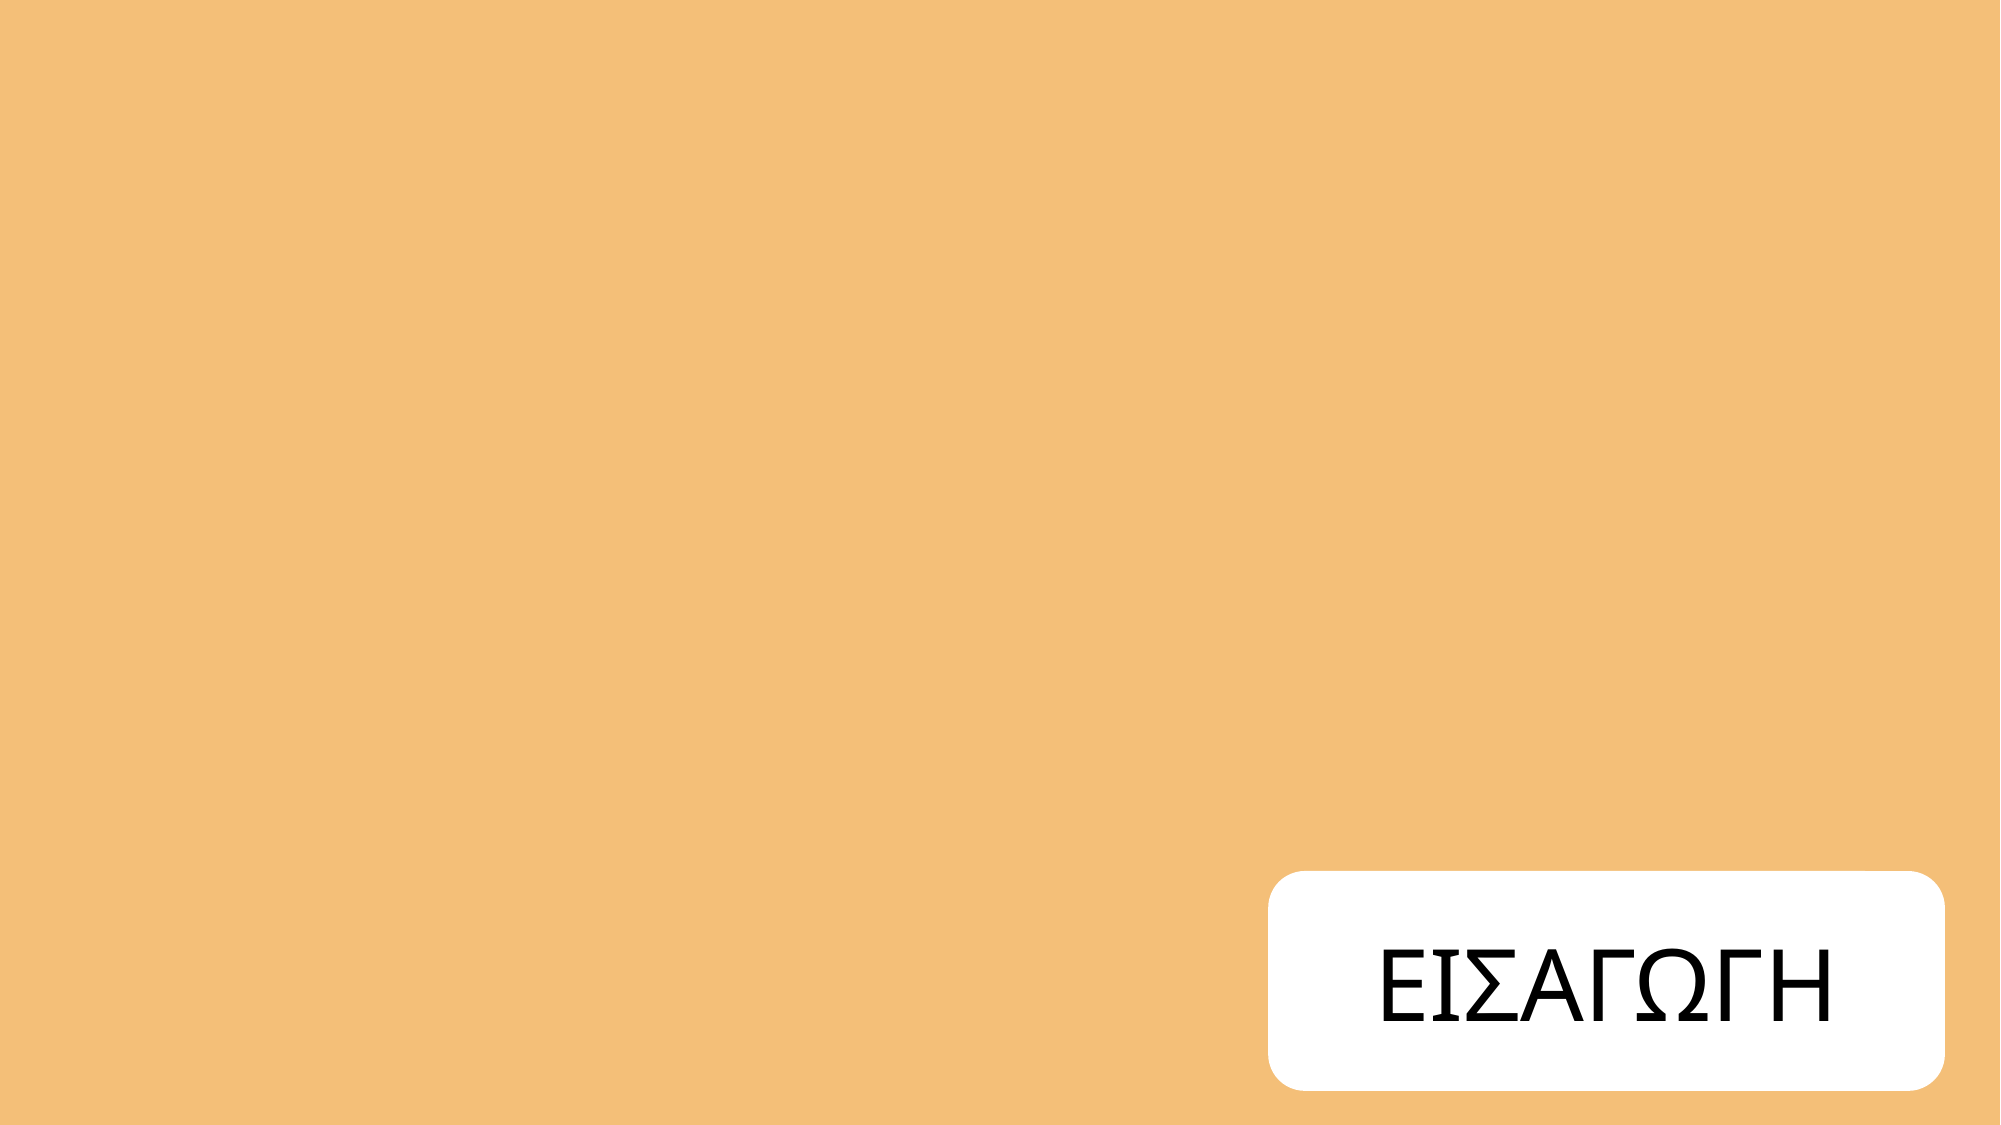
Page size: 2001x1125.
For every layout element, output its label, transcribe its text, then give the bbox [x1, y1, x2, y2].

text_box ΕΙΣΑΓΩΓΗ [1267, 869, 1946, 1092]
